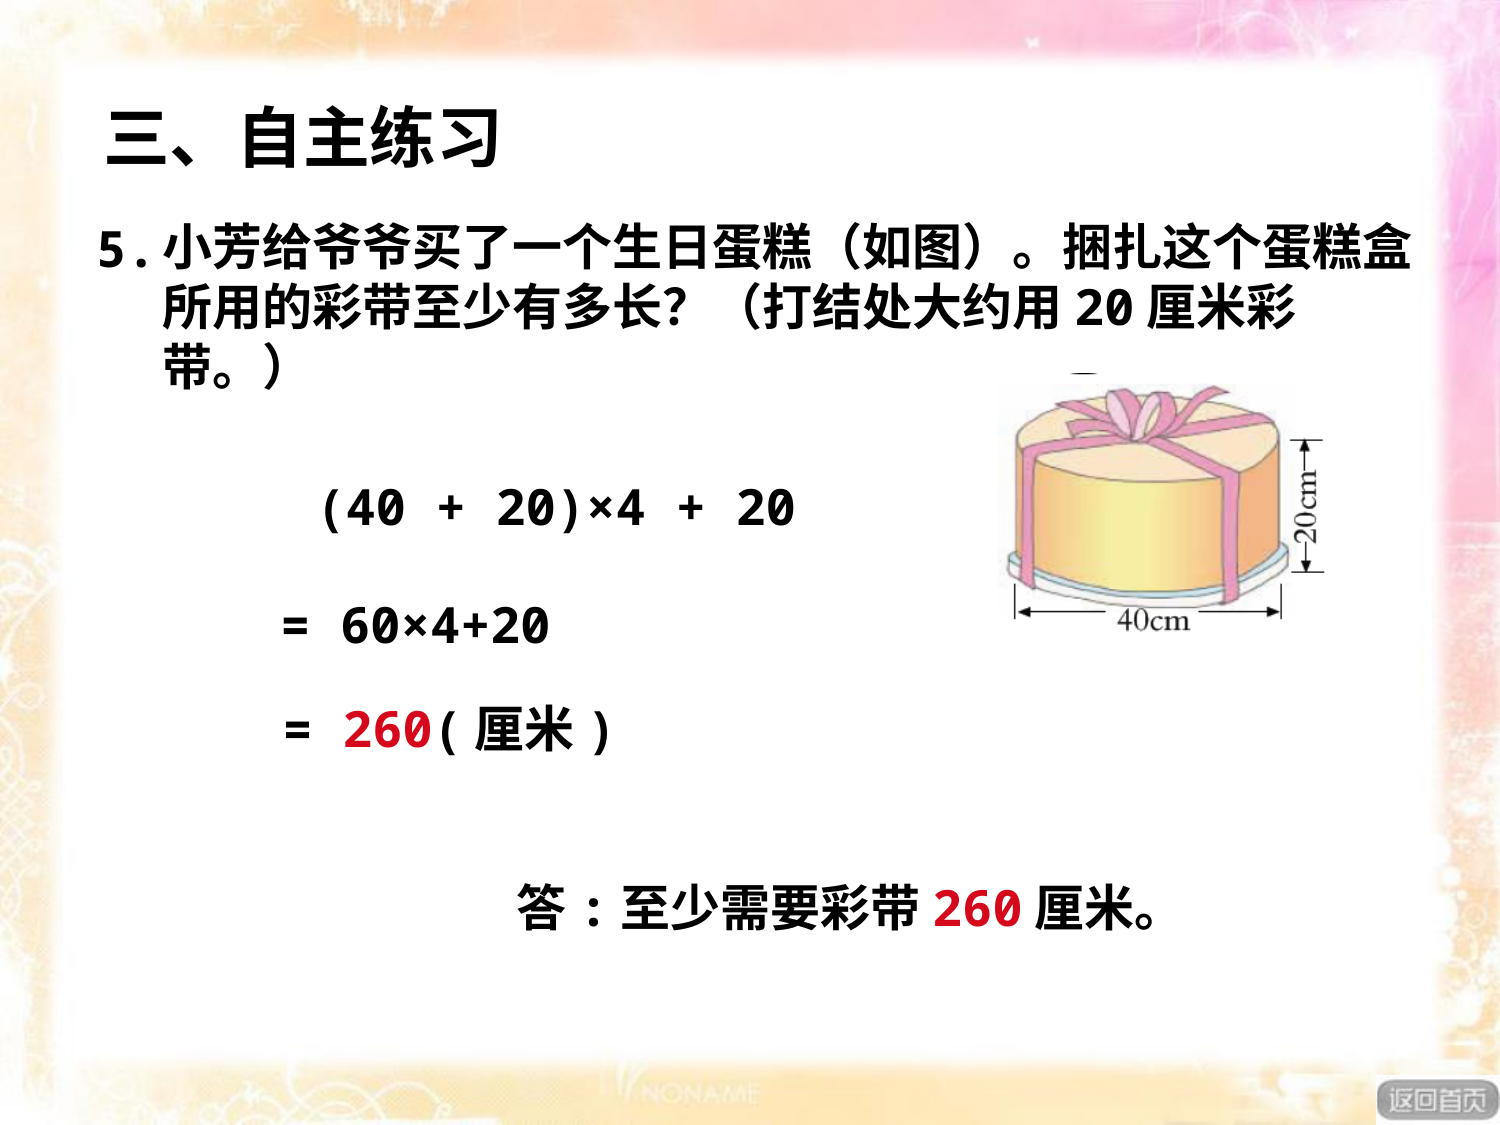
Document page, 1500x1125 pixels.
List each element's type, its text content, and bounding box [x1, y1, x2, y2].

text_box 答:至少需要彩带260厘米。 [501, 869, 1235, 945]
text_box (40 + 20)×4 + 20 [301, 467, 857, 603]
picture [0, 0, 1500, 1125]
text_box 小芳给爷爷买了一个生日蛋糕（如图）。捆扎这个蛋糕盒所用的彩带至少有多长？（打结处大约用20厘米彩带。） [147, 207, 1459, 403]
text_box 5. [81, 210, 424, 286]
text_box = 260(厘米) [267, 690, 753, 825]
text_box 三、自主练习 [88, 88, 526, 184]
text_box = 60×4+20 [265, 586, 703, 661]
